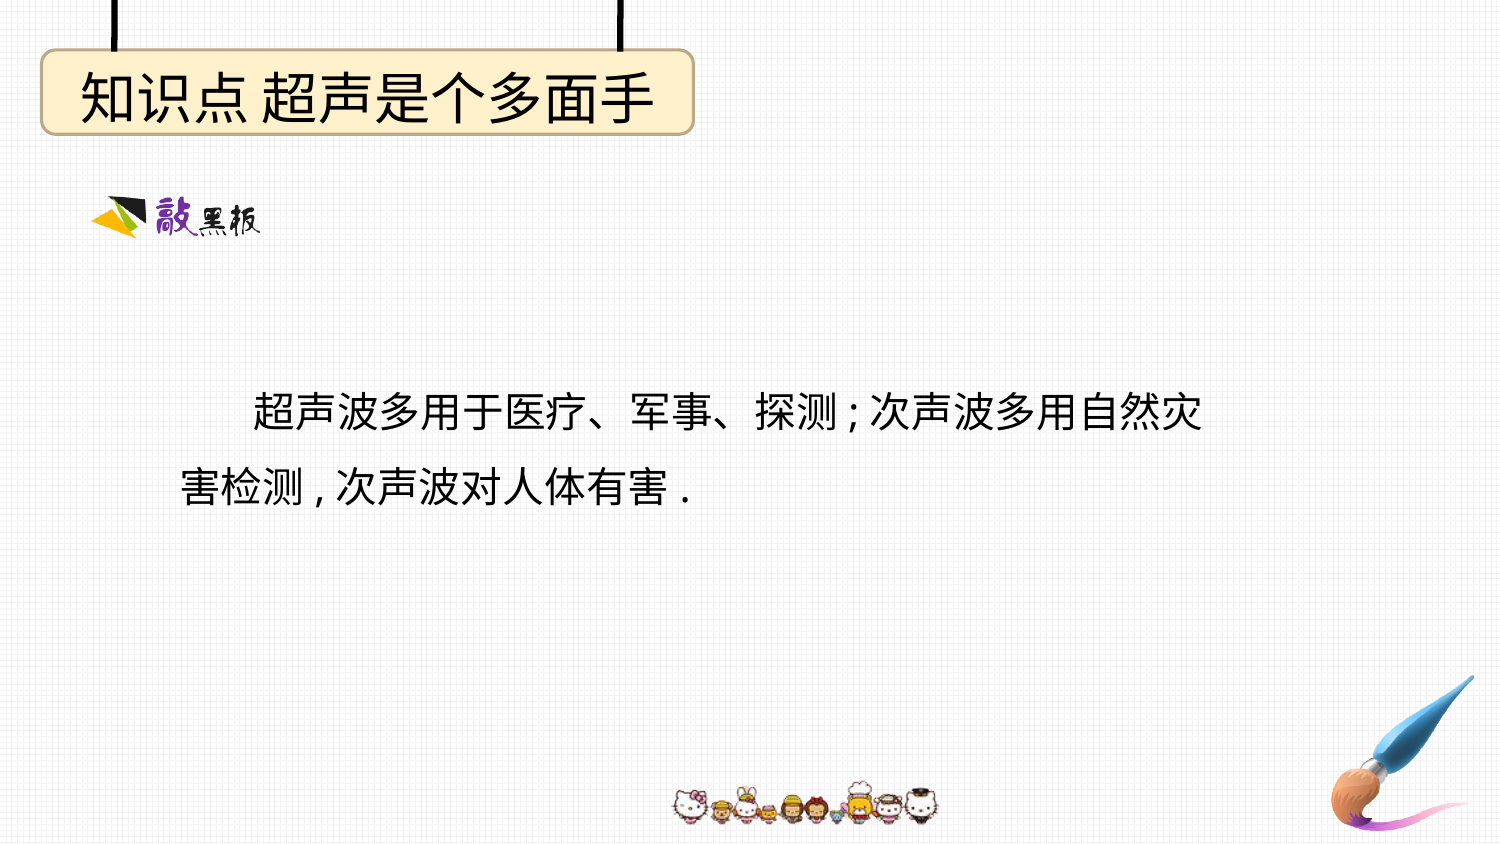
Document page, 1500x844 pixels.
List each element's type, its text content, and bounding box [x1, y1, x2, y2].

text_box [41, 0, 694, 135]
picture [650, 763, 962, 844]
picture [1311, 658, 1500, 844]
text_box 超声波多用于医疗、军事、探测;次声波多用自然灾害检测,次声波对人体有害. [167, 354, 1251, 517]
picture [89, 173, 280, 254]
